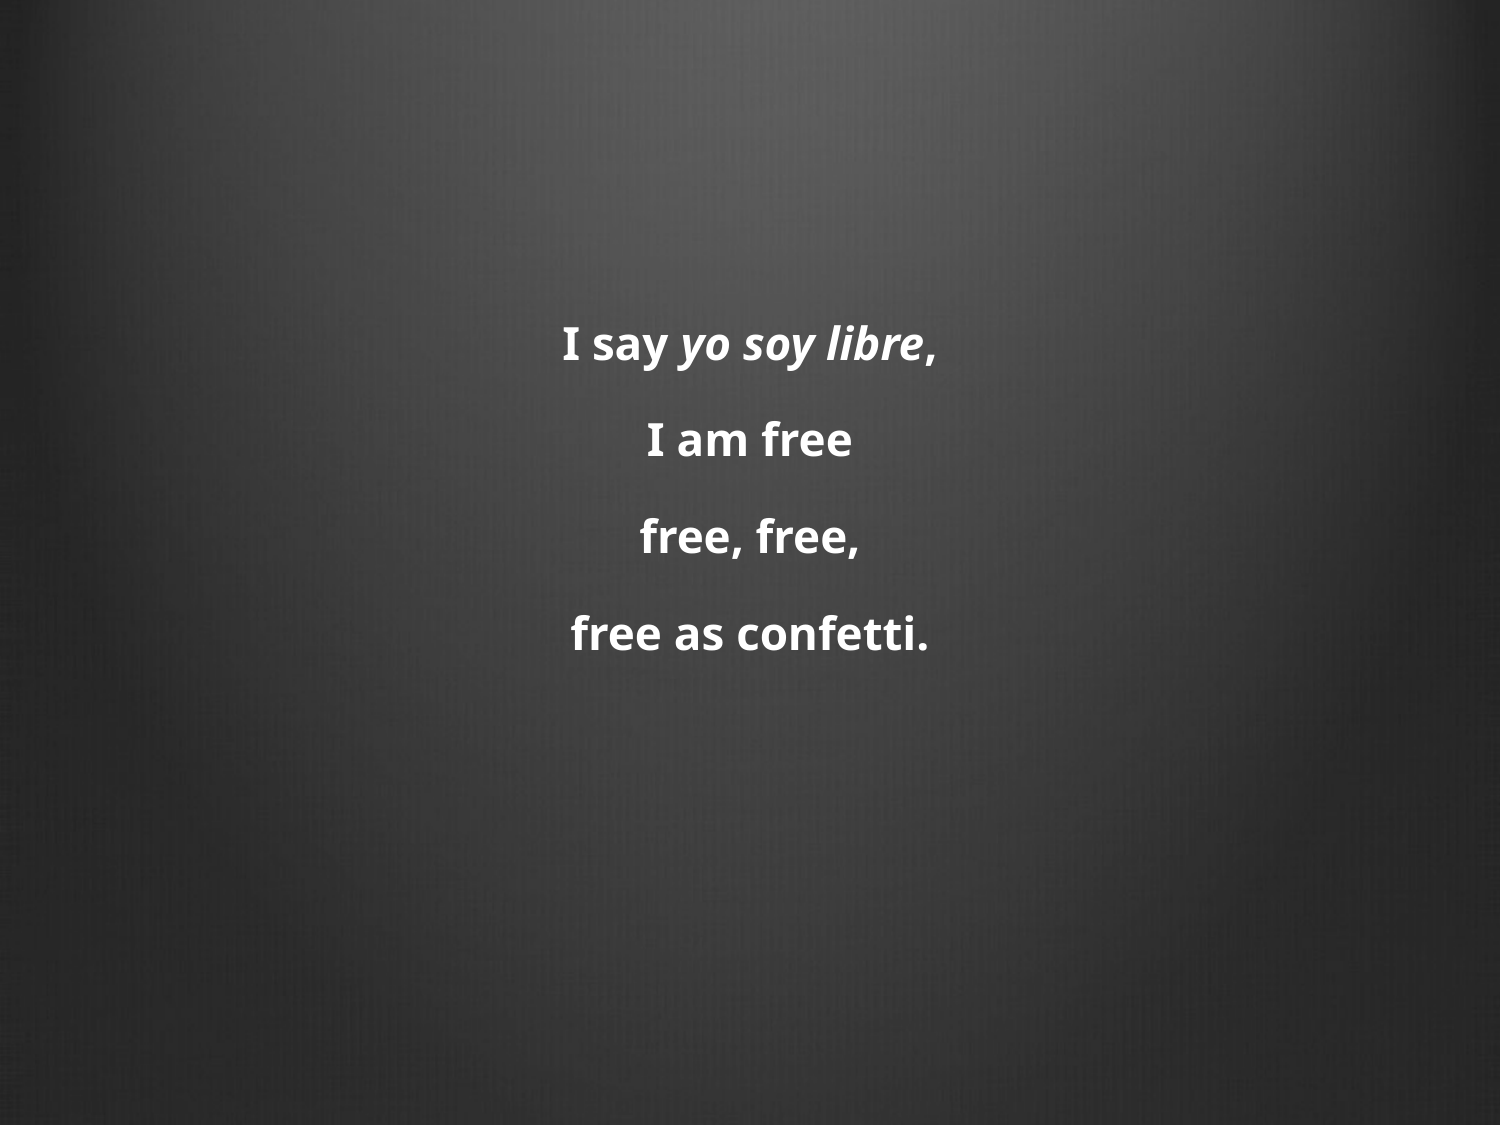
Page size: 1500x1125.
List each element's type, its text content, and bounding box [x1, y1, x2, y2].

list I say yo soy libre, I am free free, free, free as confetti. [112, 306, 1388, 1005]
